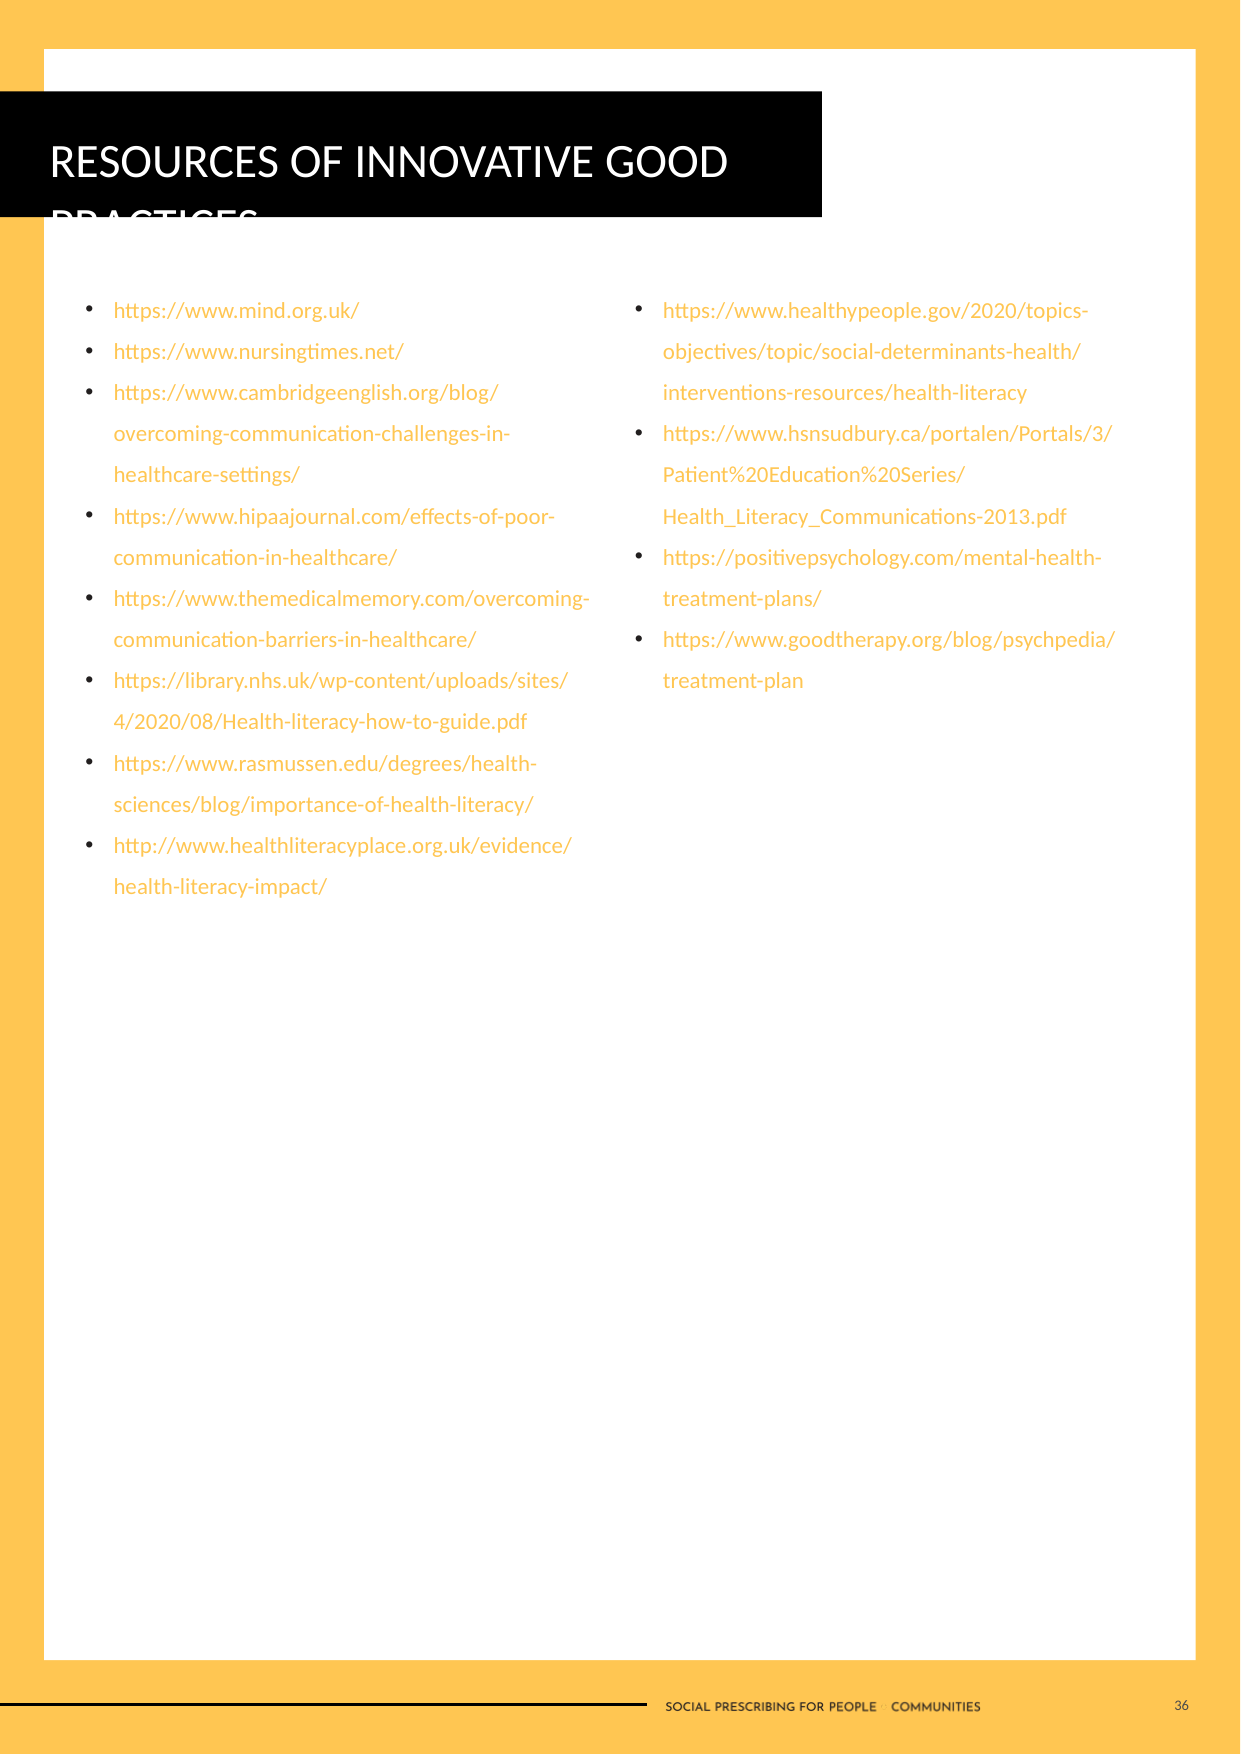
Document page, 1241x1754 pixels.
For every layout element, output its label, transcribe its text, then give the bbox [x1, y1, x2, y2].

picture [659, 1698, 985, 1716]
list RESOURCES OF INNOVATIVE GOOD PRACTICES [0, 91, 822, 218]
text_box https://www.mind.org.uk/ https://www.nursingtimes.net/ https://www.cambridgeenglish.org/blog/overcoming-communication-challenges-in-healthcare-settings/ https://www.hipaajournal.com/effects-of-poor-communication-in-healthcare/ https://www.themedicalmemory.com/overcoming-communication-barriers-in-healthcare/ https://library.nhs.uk/wp-content/uploads/sites/4/2020/08/Health-literacy-how-to-guide.pdf https://www.rasmussen.edu/degrees/health-sciences/blog/importance-of-health-literacy/ http://www.healthliteracyplace.org.uk/evidence/health-literacy-impact/ https://www.healthypeople.gov/2020/topics-objectives/topic/social-determinants-health/interventions-resources/health-literacy https://www.hsnsudbury.ca/portalen/Portals/3/Patient%20Education%20Series/Health_Literacy_Communications-2013.pdf https://positivepsychology.com/mental-health-treatment-plans/ https://www.goodtherapy.org/blog/psychpedia/treatment-plan [70, 274, 1170, 936]
slide_number 36 [1041, 1692, 1204, 1717]
